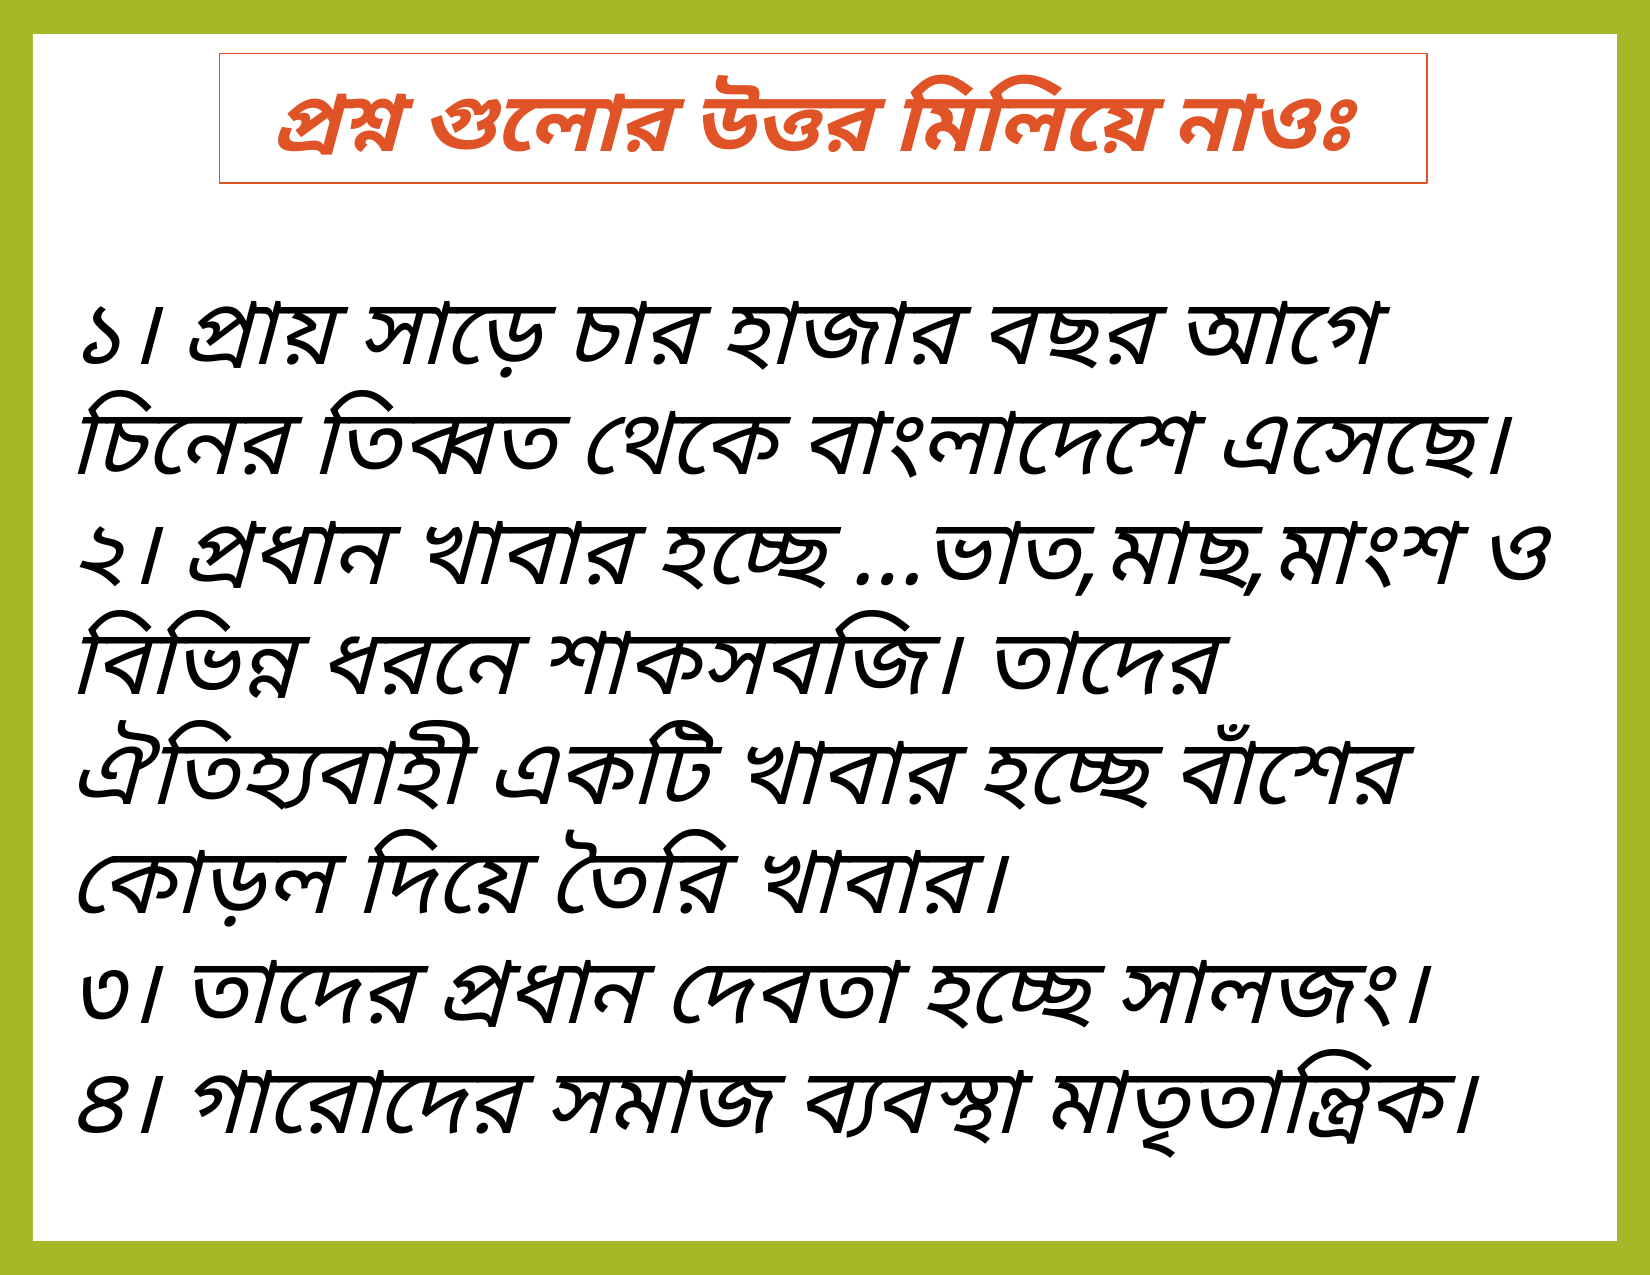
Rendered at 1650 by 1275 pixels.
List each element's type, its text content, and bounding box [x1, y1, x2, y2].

text_box প্রশ্ন গুলোর উত্তর মিলিয়ে নাওঃ [219, 53, 1428, 184]
text_box ১। প্রায় সাড়ে চার হাজার বছর আগে চিনের তিব্বত থেকে বাংলাদেশে এসেছে। ২। প্রধান খাবার হচ্ছে …ভাত,মাছ,মাংশ ও বিভিন্ন ধরনে শাকসবজি। তাদের ঐতিহ্যবাহী একটি খাবার হচ্ছে বাঁশের কোড়ল দিয়ে তৈরি খাবার। ৩। তাদের প্রধান দেবতা হচ্ছে সালজং। ৪। গারোদের সমাজ ব্যবস্থা মাতৃতান্ত্রিক। [54, 212, 1592, 1213]
